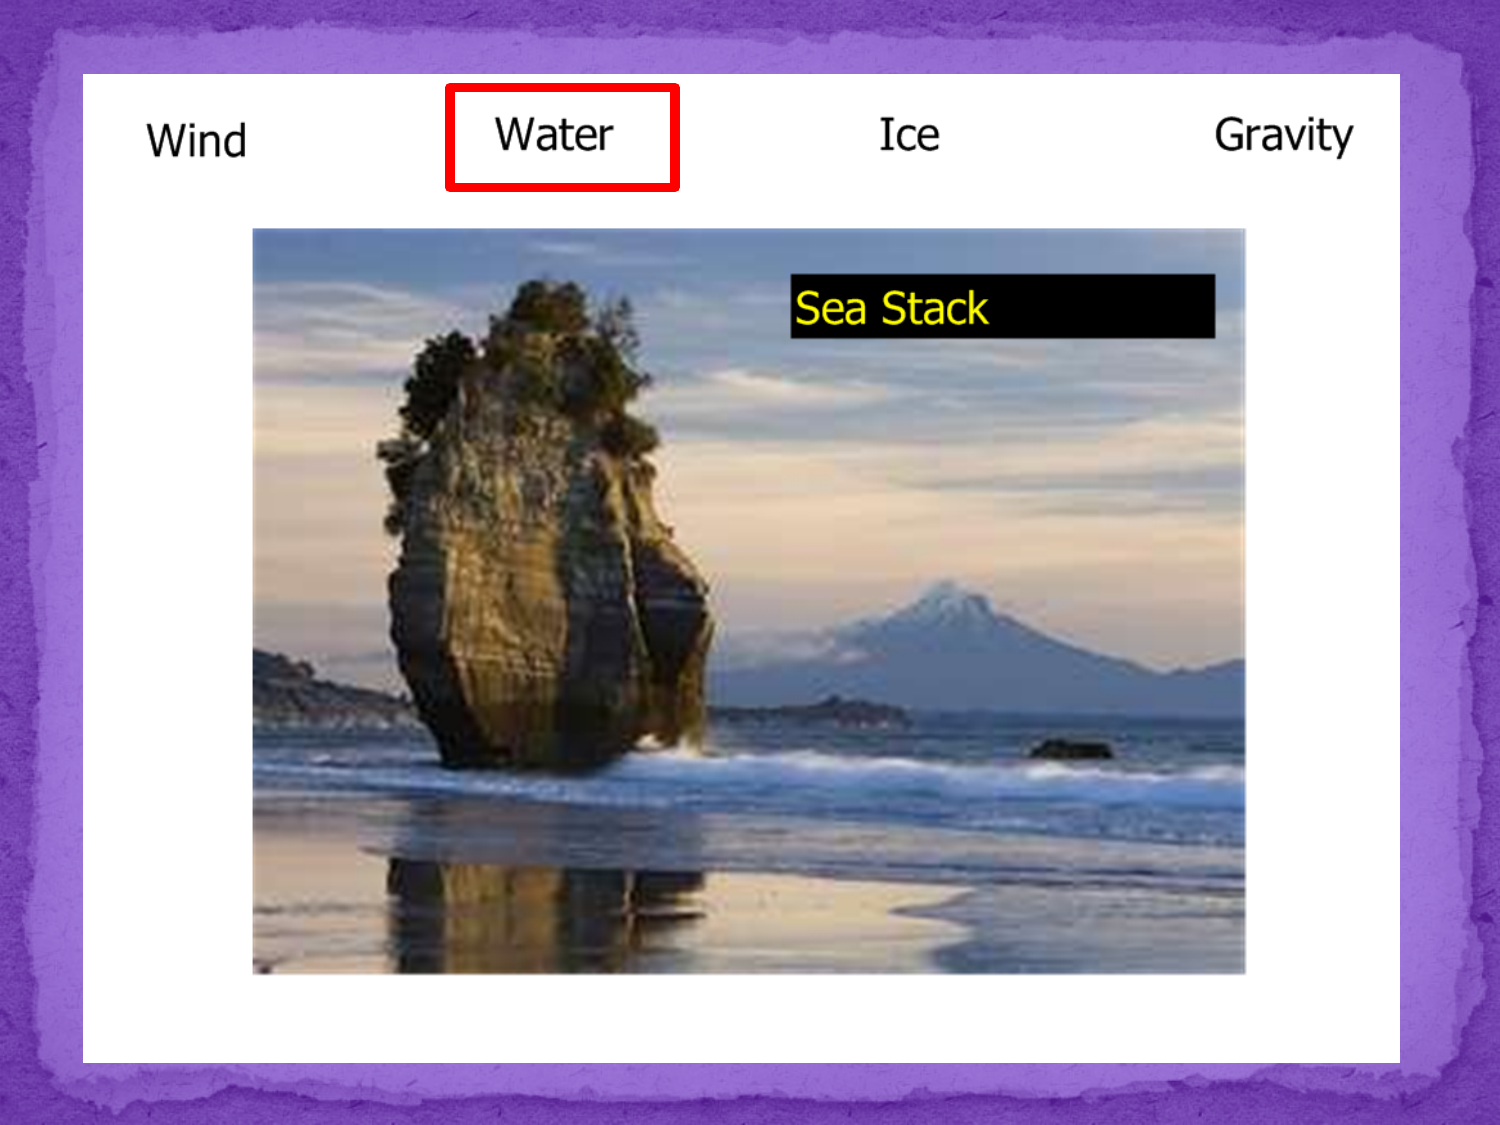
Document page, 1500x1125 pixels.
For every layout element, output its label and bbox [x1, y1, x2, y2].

picture [83, 74, 1400, 1063]
